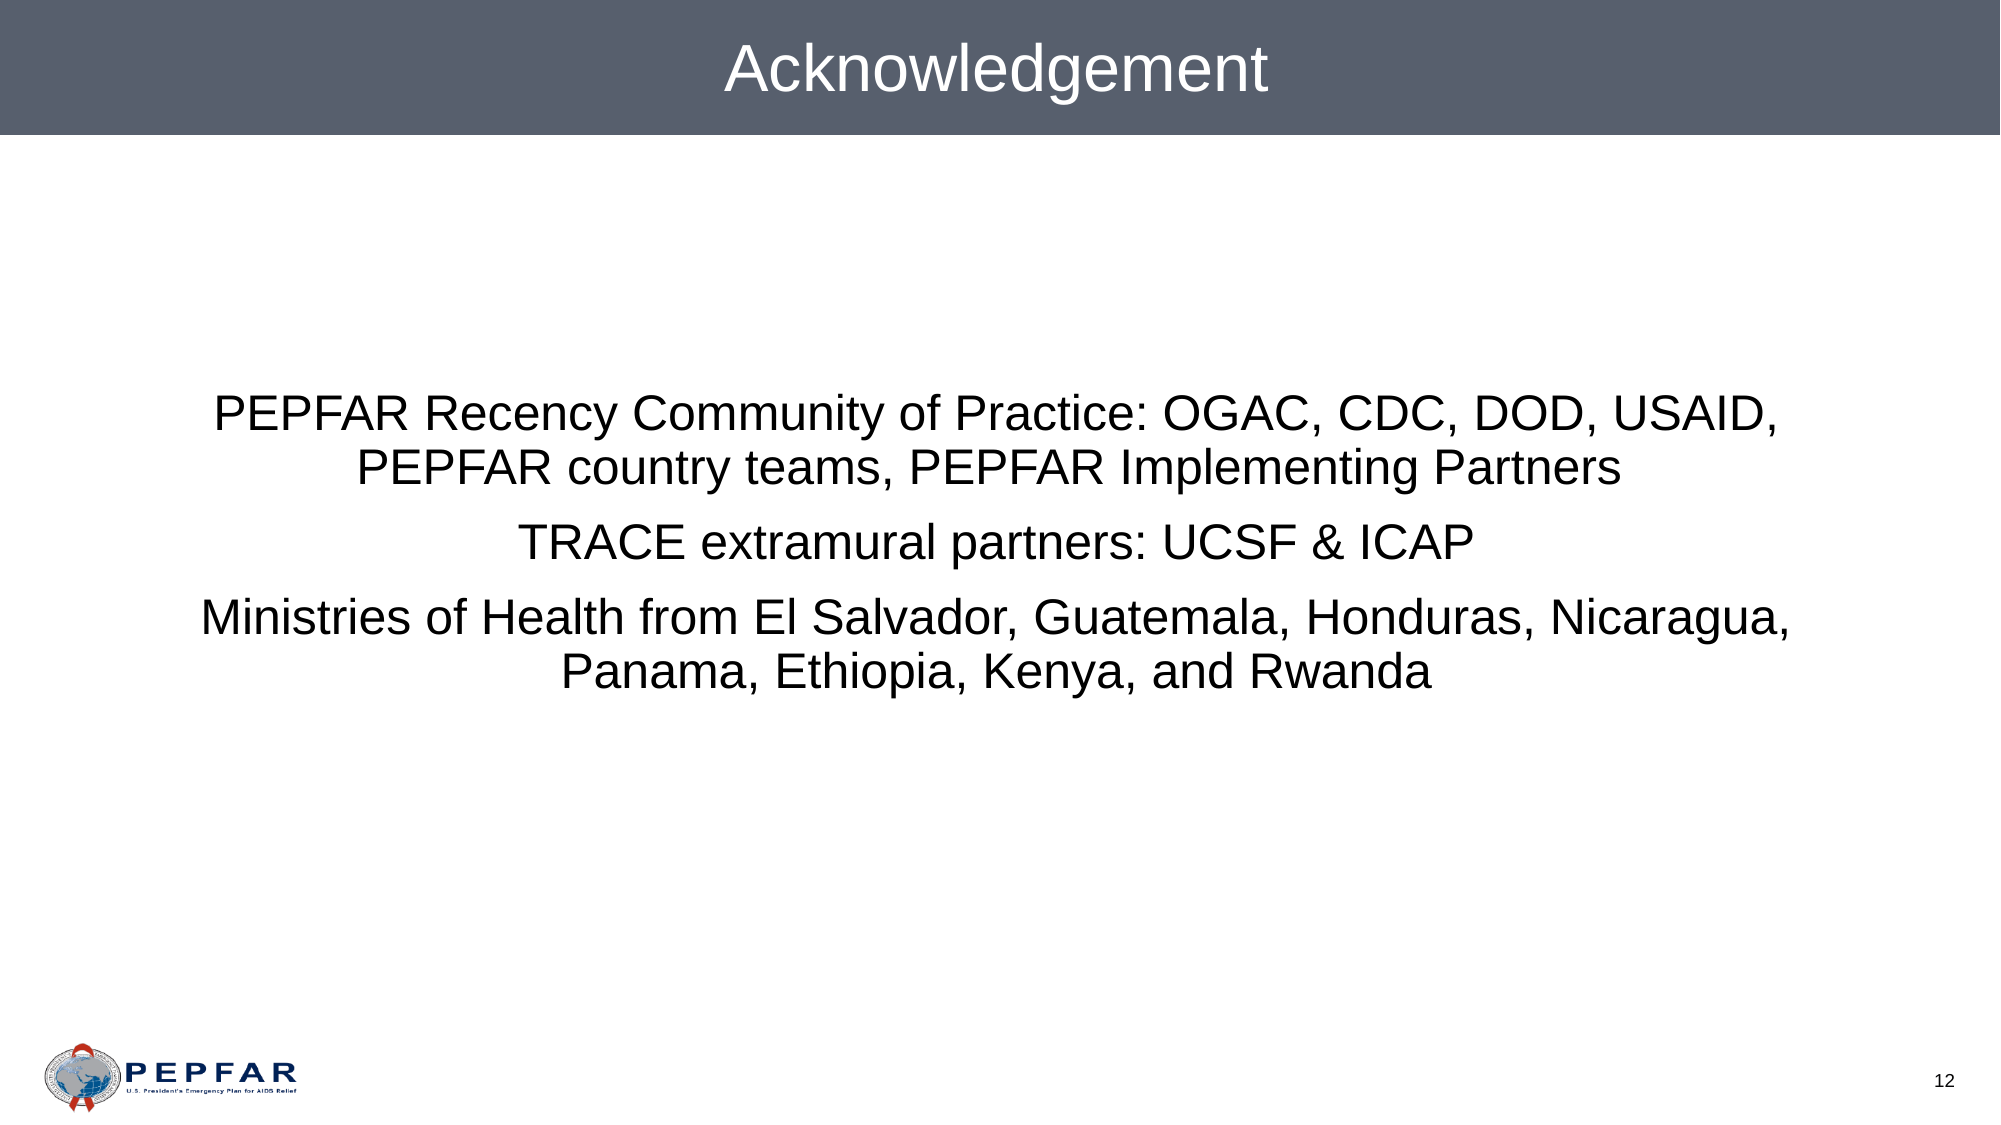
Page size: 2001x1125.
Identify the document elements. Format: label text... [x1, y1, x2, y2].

picture [44, 1043, 299, 1113]
list PEPFAR Recency Community of Practice: OGAC, CDC, DOD, USAID, PEPFAR country teams, PEPFAR Implementing Partners TRACE extramural partners: UCSF & ICAP Ministries of Health from El Salvador, Guatemala, Honduras, Nicaragua, Panama, Ethiopia, Kenya, and Rwanda [153, 387, 1840, 703]
list Acknowledgement [37, 33, 1956, 109]
